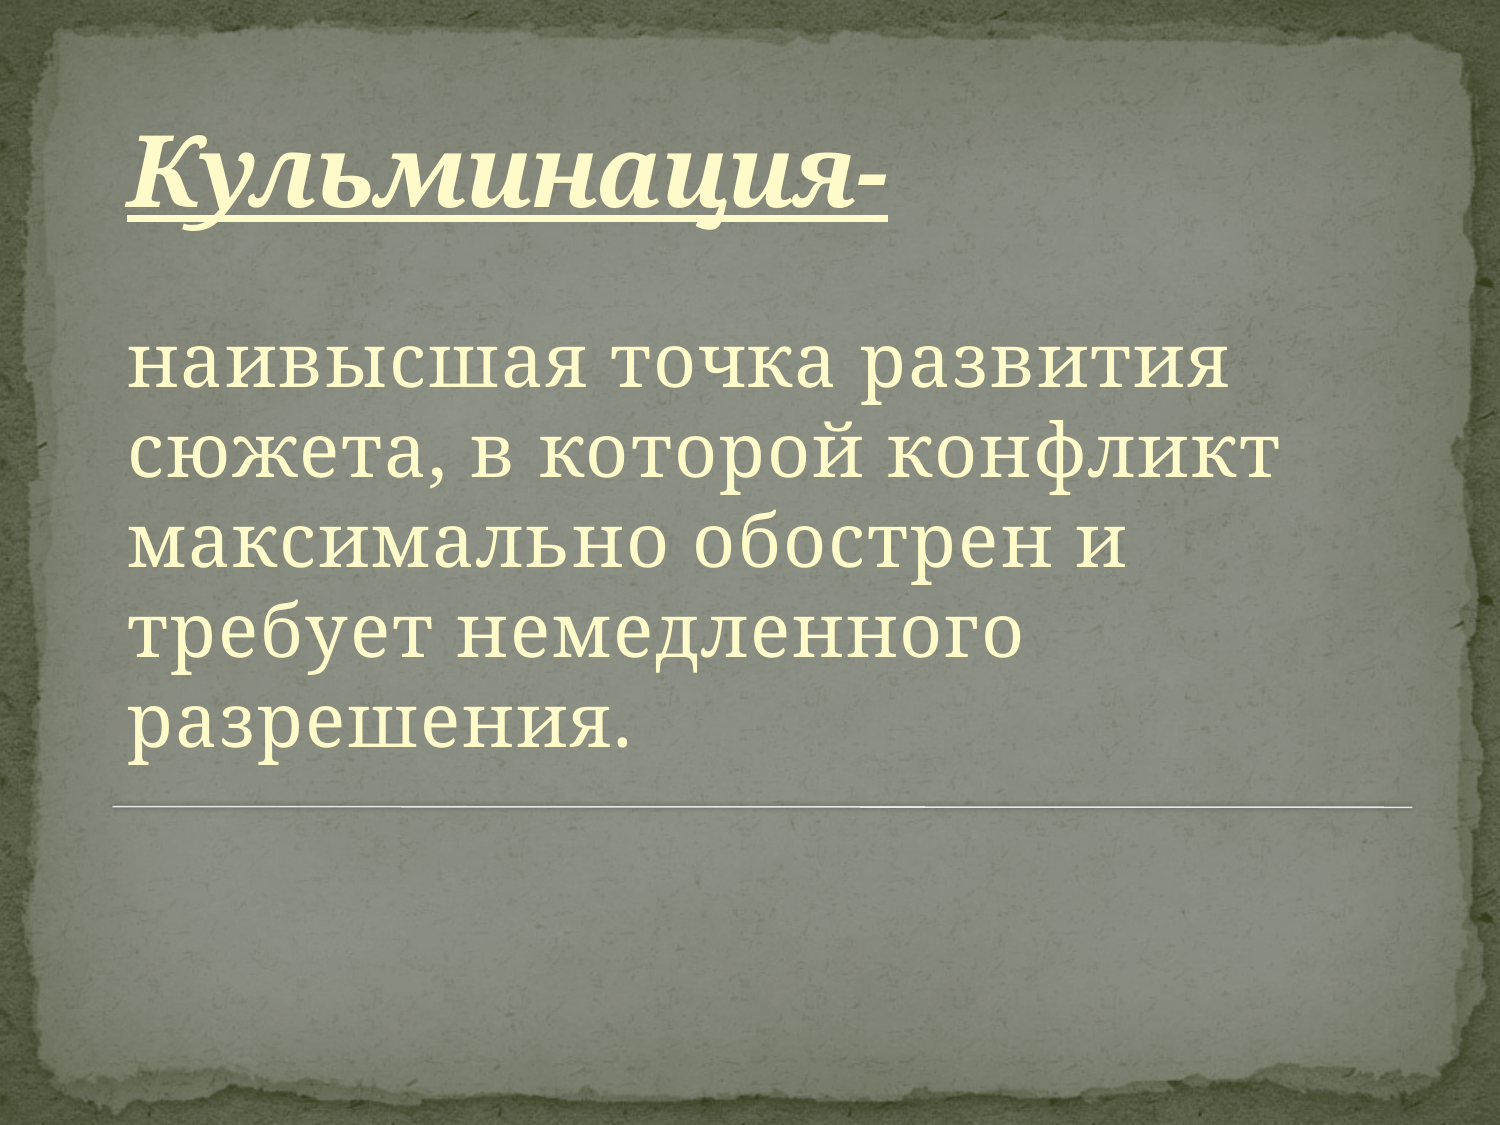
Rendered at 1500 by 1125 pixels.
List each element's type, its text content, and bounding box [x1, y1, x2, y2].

title Кульминация- [112, 70, 1413, 235]
list наивысшая точка развития сюжета, в которой конфликт максимально обострен и требует немедленного разрешения. [112, 304, 1413, 975]
